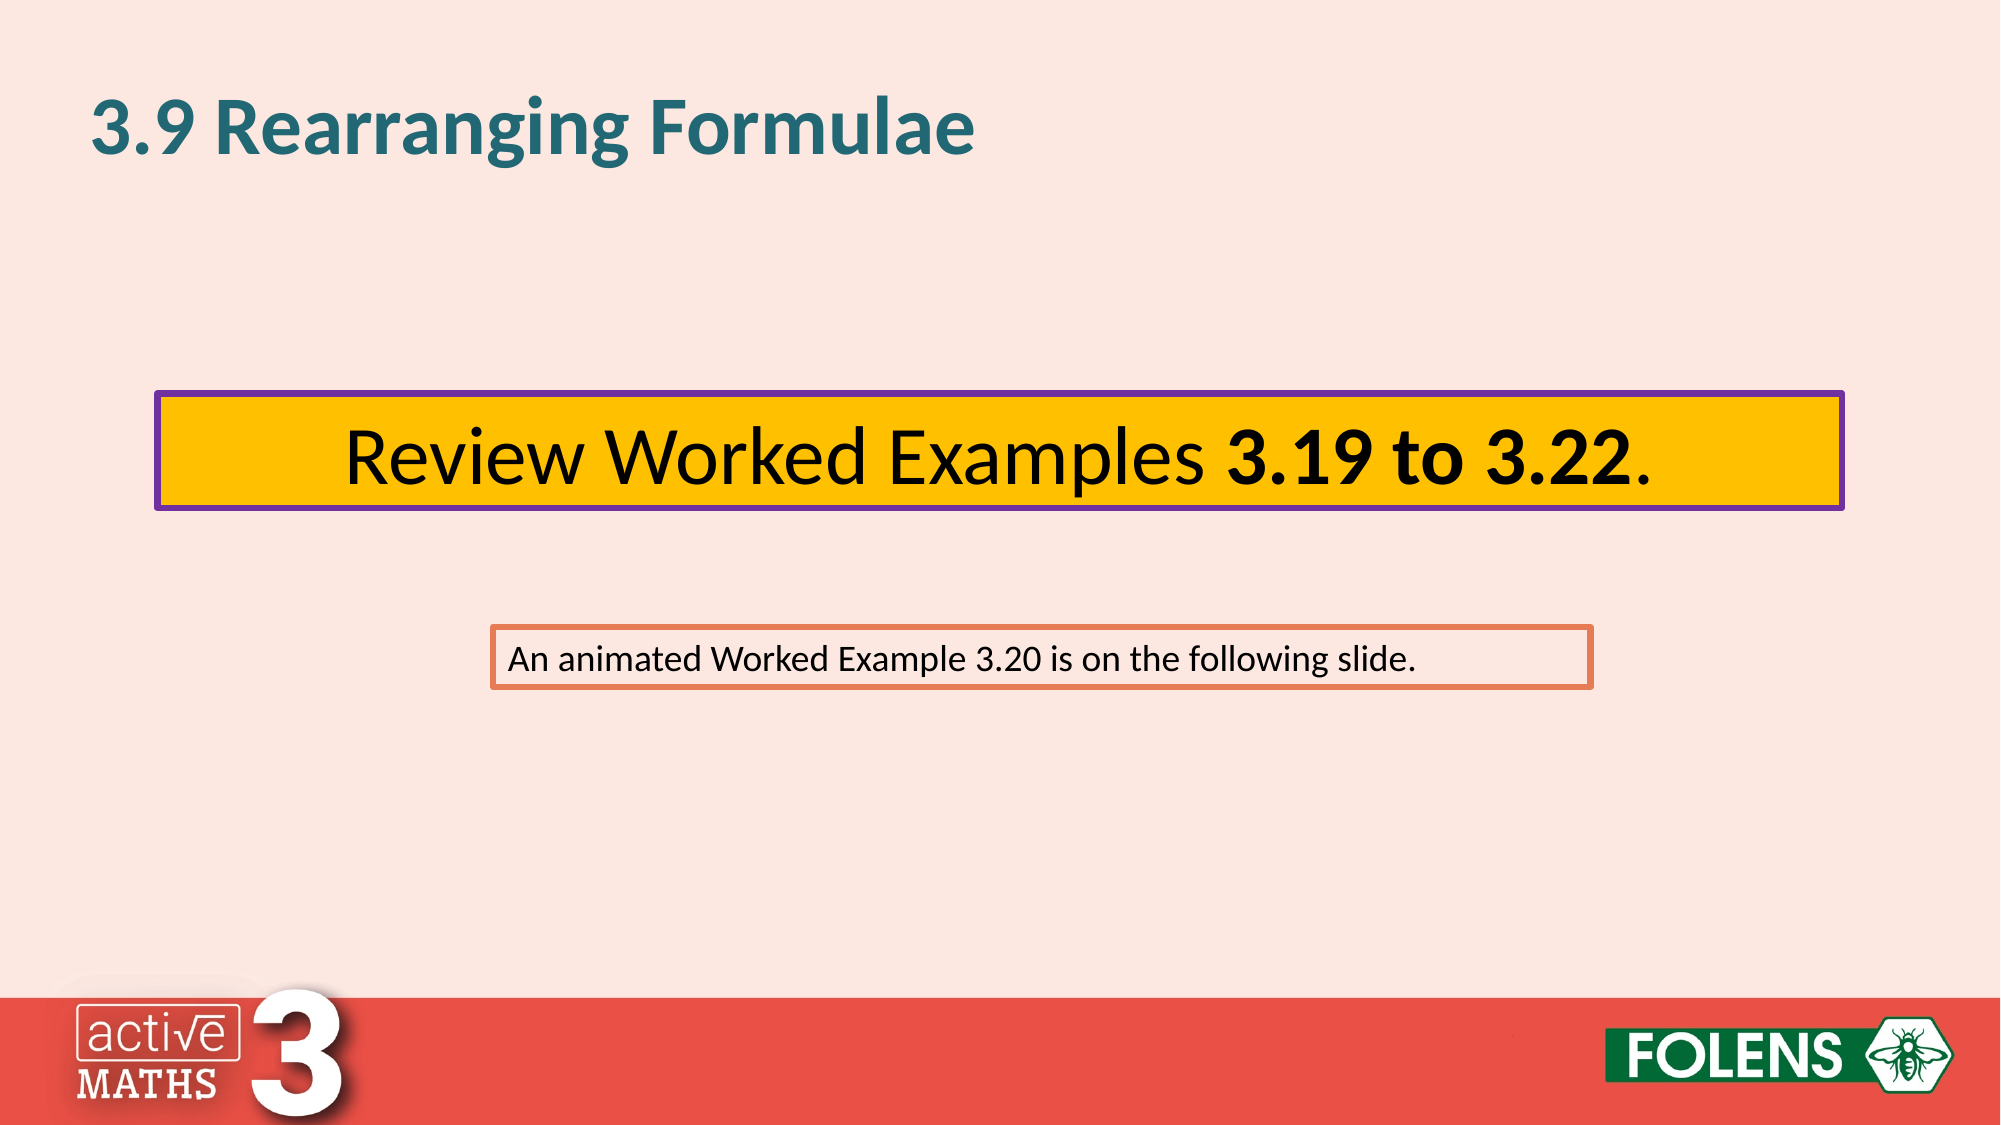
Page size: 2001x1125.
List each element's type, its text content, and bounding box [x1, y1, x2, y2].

text_box Review Worked Examples 3.19 to 3.22. [157, 393, 1842, 509]
text_box 3.9 Rearranging Formulae [74, 74, 1800, 177]
picture [0, 0, 2001, 1125]
text_box An animated Worked Example 3.20 is on the following slide. [493, 626, 1591, 687]
